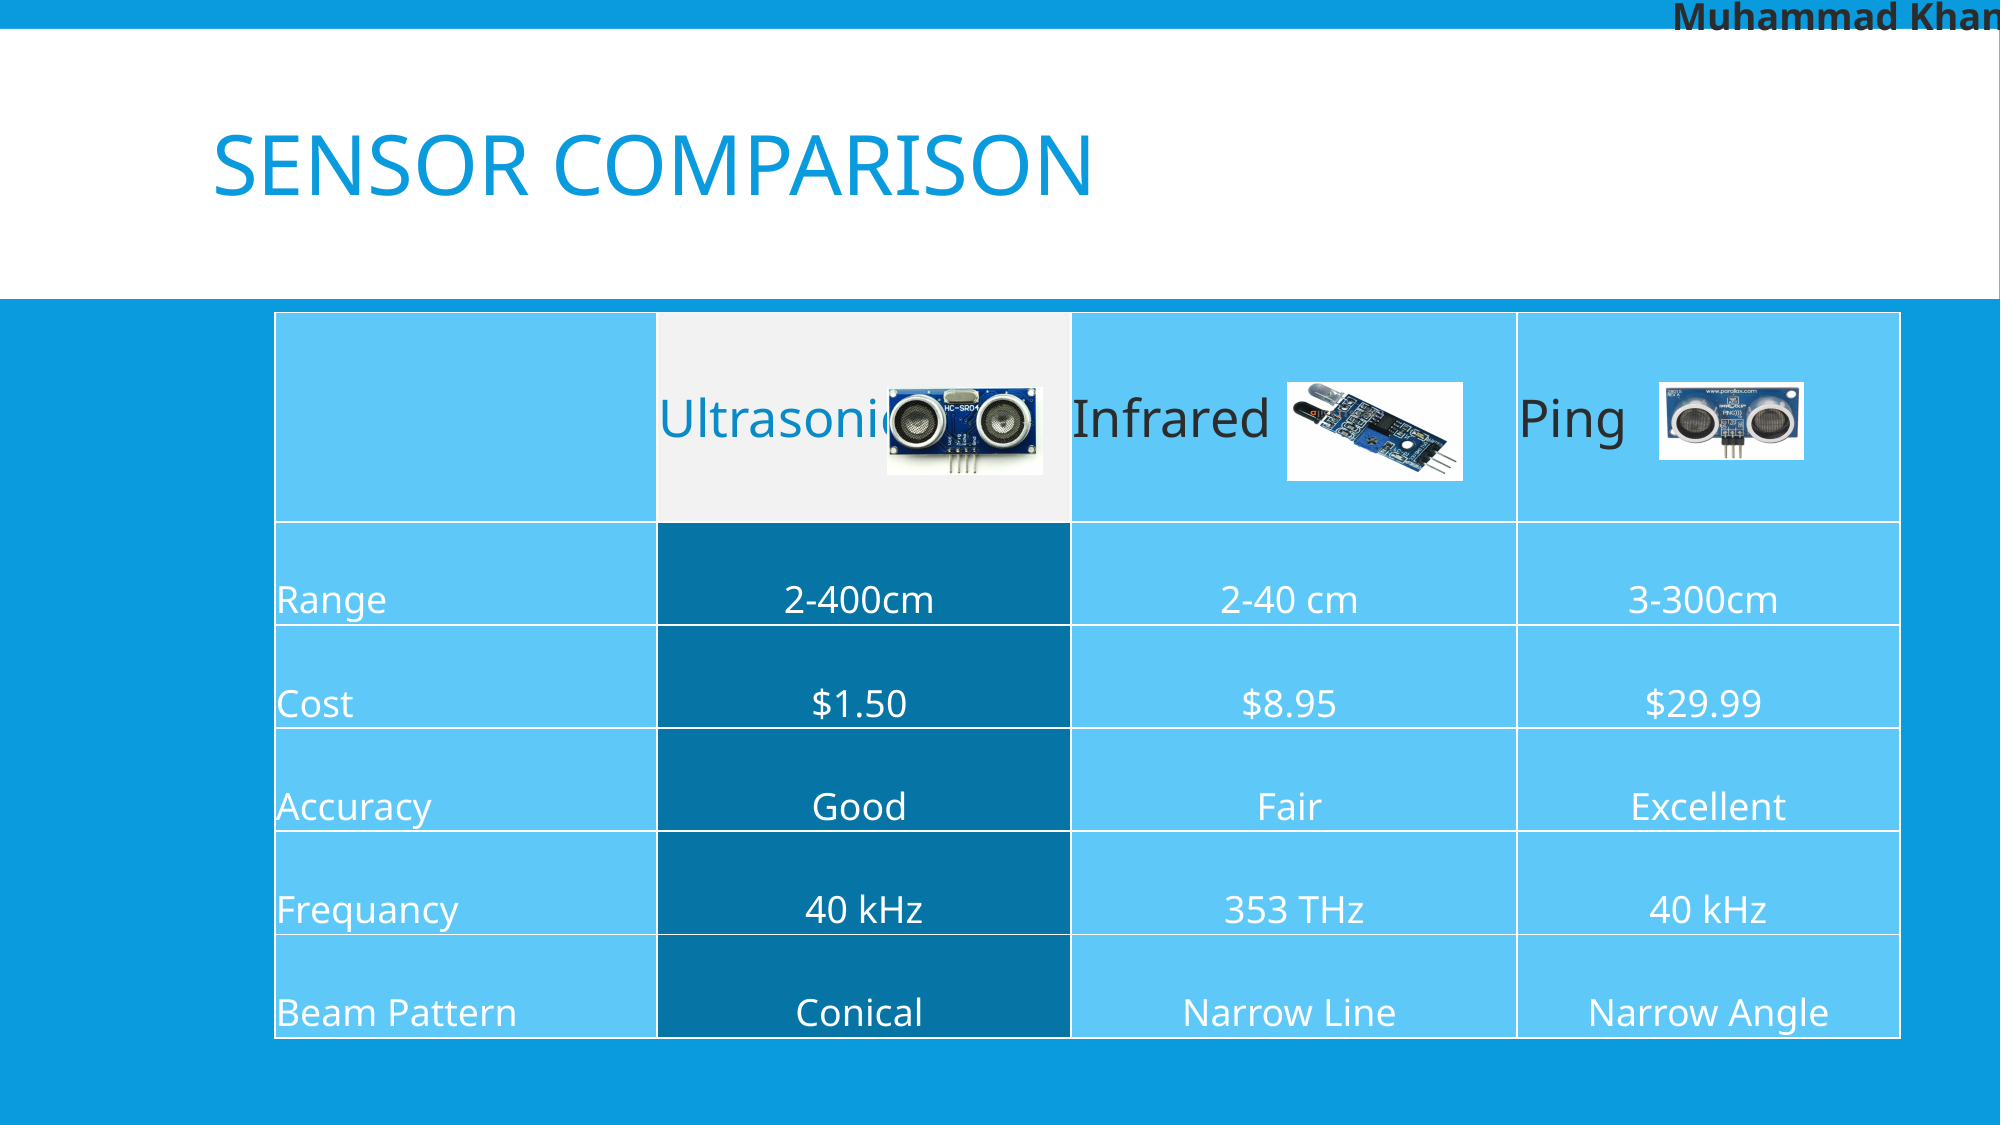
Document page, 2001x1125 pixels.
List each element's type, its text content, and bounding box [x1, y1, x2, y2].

table_cell 40 kHz [658, 832, 1070, 934]
table_cell Accuracy [276, 729, 656, 830]
table_cell $8.95 [1072, 626, 1516, 727]
table_cell Narrow Angle [1518, 935, 1899, 1037]
table_cell Conical [658, 935, 1070, 1037]
table_cell 353 THz [1072, 832, 1516, 934]
table_header Ultrasonic [658, 313, 1070, 521]
table_cell 40 kHz [1518, 832, 1899, 934]
picture [887, 387, 1044, 476]
table_cell $1.50 [658, 626, 1070, 727]
table_cell Range [276, 523, 656, 624]
table_cell 2-400cm [658, 523, 1070, 624]
table_cell 3-300cm [1518, 523, 1899, 624]
table_cell Good [658, 729, 1070, 830]
table_header Ping [1518, 313, 1899, 521]
table_cell 2-40 cm [1072, 523, 1516, 624]
text_box Muhammad Khan [1657, 0, 2000, 46]
title Sensor Comparison [197, 46, 1803, 295]
table_cell $29.99 [1518, 626, 1899, 727]
table_cell Fair [1072, 729, 1516, 830]
table_cell Beam Pattern [276, 935, 656, 1037]
picture [1287, 381, 1463, 481]
table_header Infrared [1072, 313, 1516, 521]
picture [1659, 381, 1804, 461]
table_header [276, 313, 656, 521]
table_cell Frequancy [276, 832, 656, 934]
table_cell Cost [276, 626, 656, 727]
table_cell Narrow Line [1072, 935, 1516, 1037]
table_cell Excellent [1518, 729, 1899, 830]
